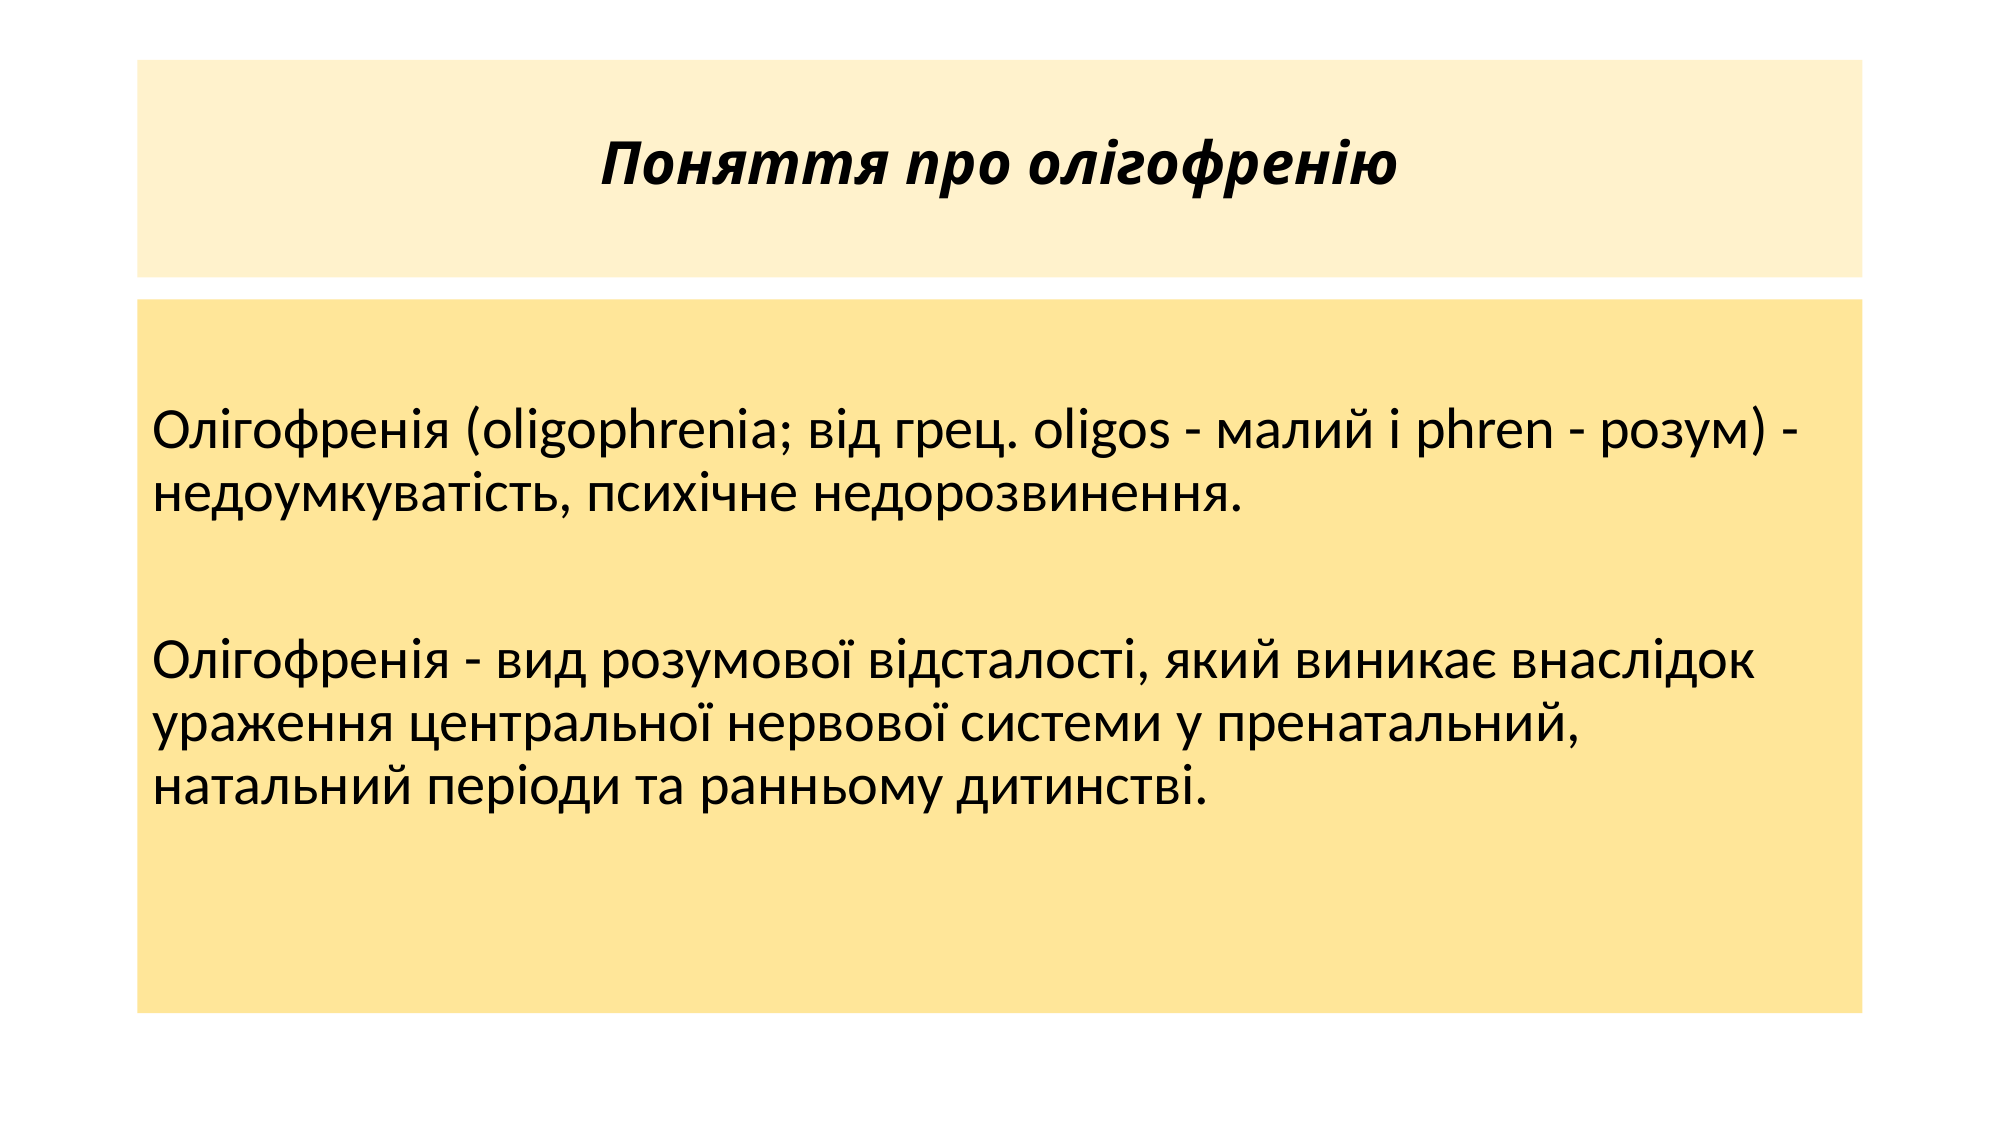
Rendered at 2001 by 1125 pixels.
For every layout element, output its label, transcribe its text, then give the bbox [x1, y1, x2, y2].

list Олігофренія (oligophrenia; від грец. oligos - малий і phren - розум) - недоумкуватість, психічне недорозвинення. Олігофренія - вид розумової відсталості, який виникає внаслідок ураження центральної нервової системи у пренатальний, натальний періоди та ранньому дитинстві. [137, 299, 1863, 1014]
title Поняття про олігофренію [137, 59, 1863, 278]
